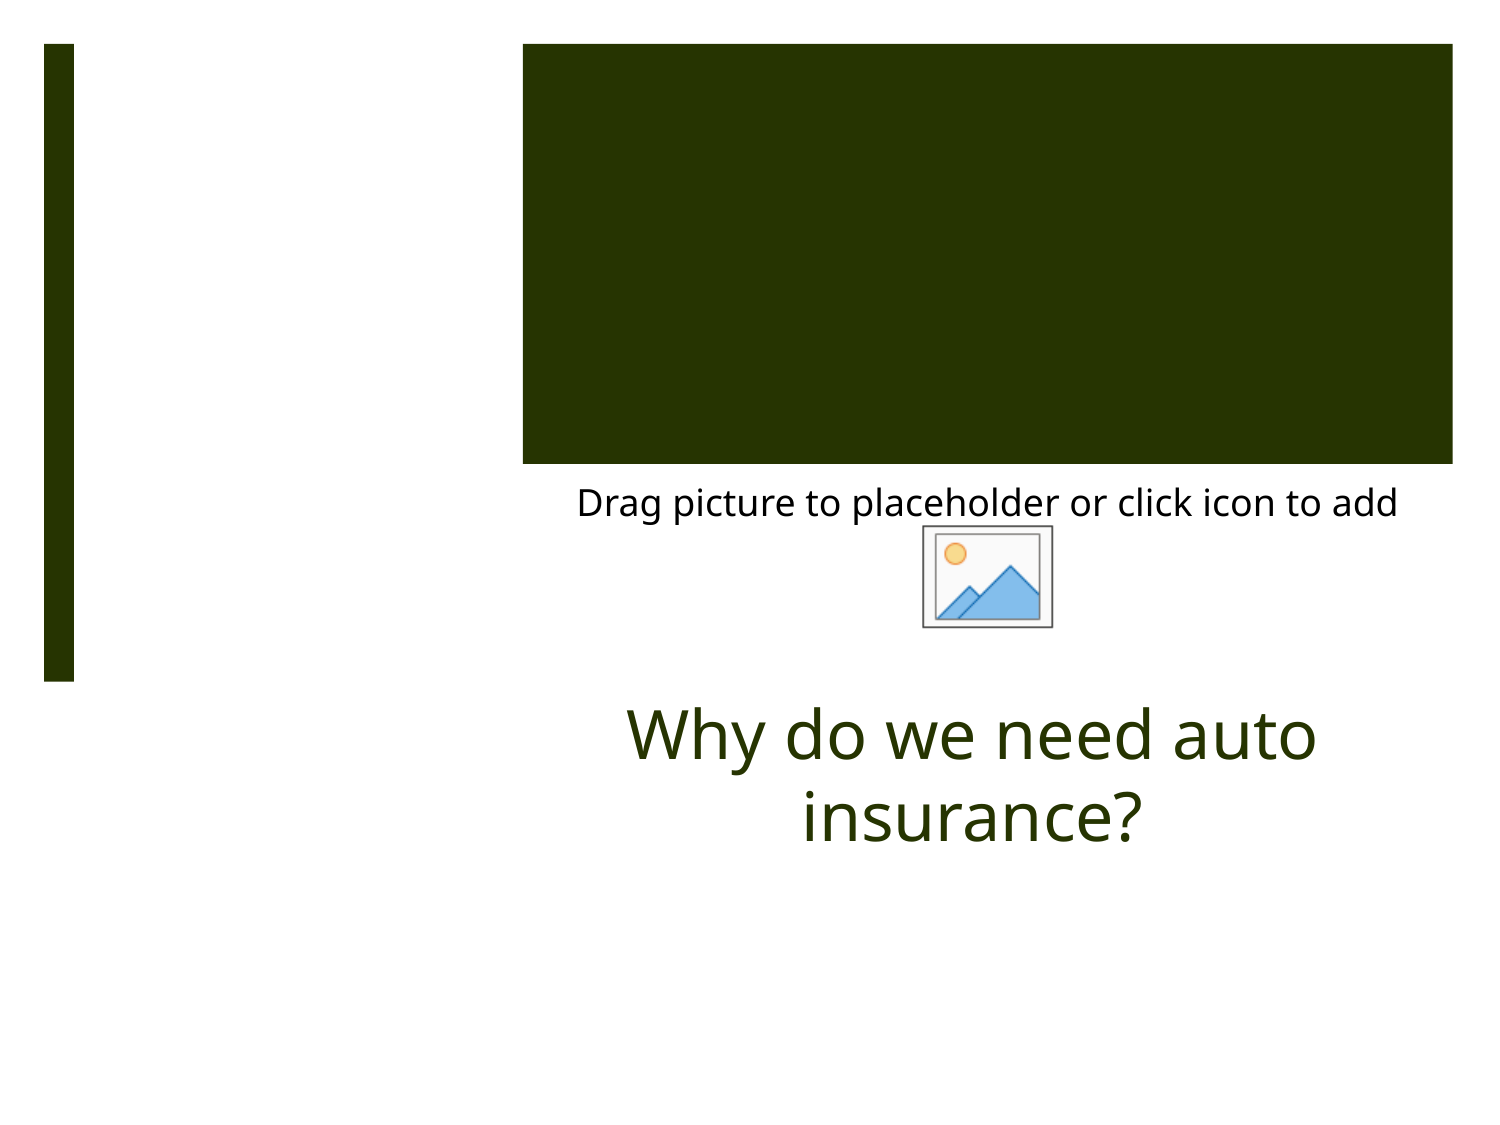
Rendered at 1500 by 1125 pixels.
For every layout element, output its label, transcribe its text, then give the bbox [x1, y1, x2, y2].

title Why do we need auto insurance? [525, 684, 1421, 863]
picture [524, 471, 1452, 683]
